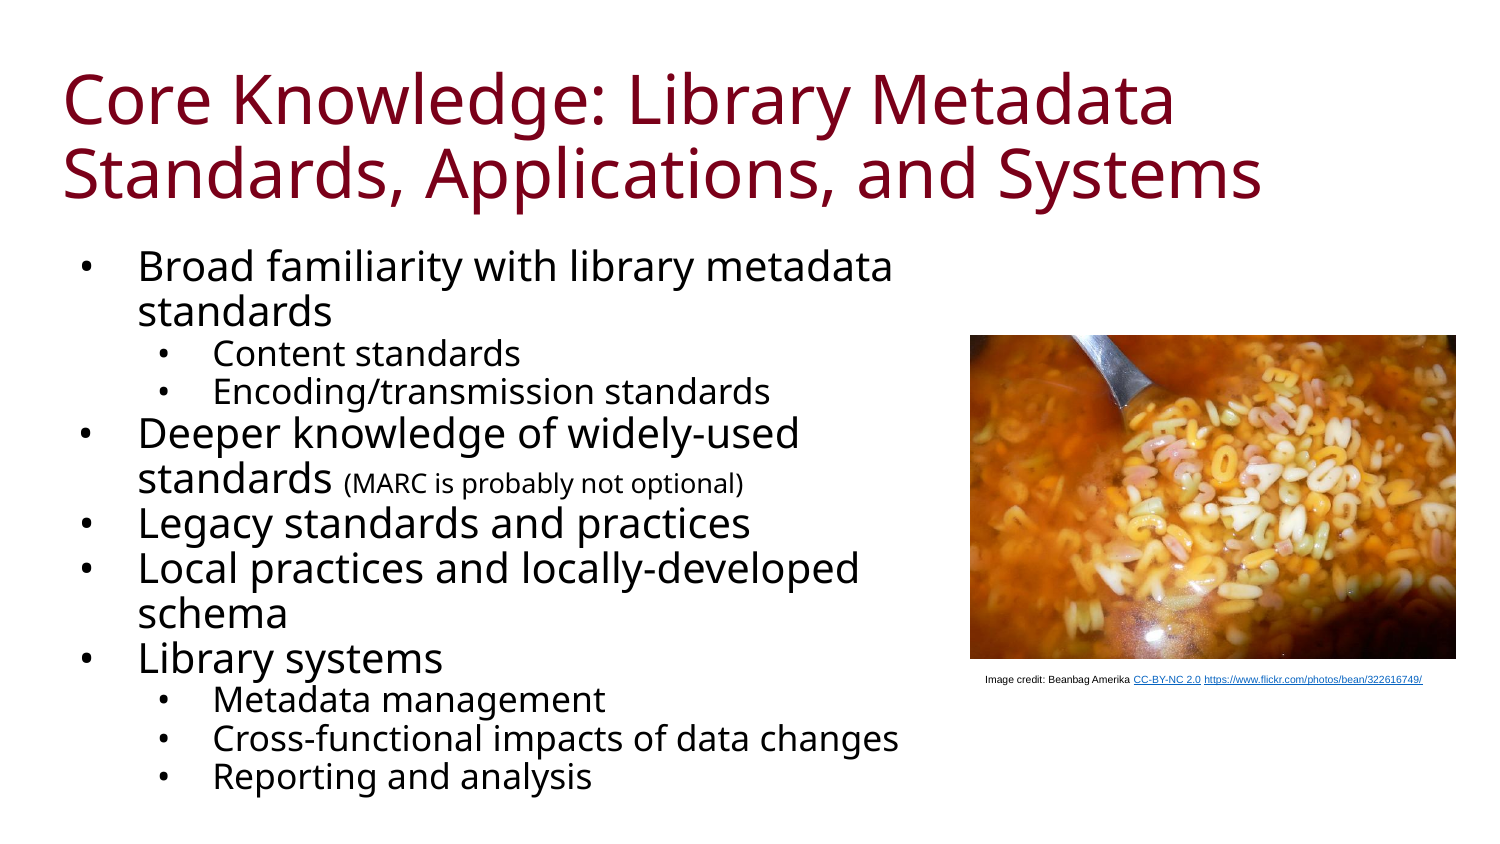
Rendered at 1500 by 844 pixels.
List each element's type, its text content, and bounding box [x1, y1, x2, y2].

picture [970, 335, 1456, 659]
text_box Image credit: Beanbag Amerika CC-BY-NC 2.0 https://www.flickr.com/photos/bean/322616749/ [970, 666, 1446, 691]
list Broad familiarity with library metadata standards Content standards Encoding/transmission standards Deeper knowledge of widely-used standards (MARC is probably not optional) Legacy standards and practices Local practices and locally-developed schema Library systems Metadata management Cross-functional impacts of data changes Reporting and analysis [51, 239, 949, 816]
title Core Knowledge: Library Metadata Standards, Applications, and Systems [51, 55, 1449, 223]
